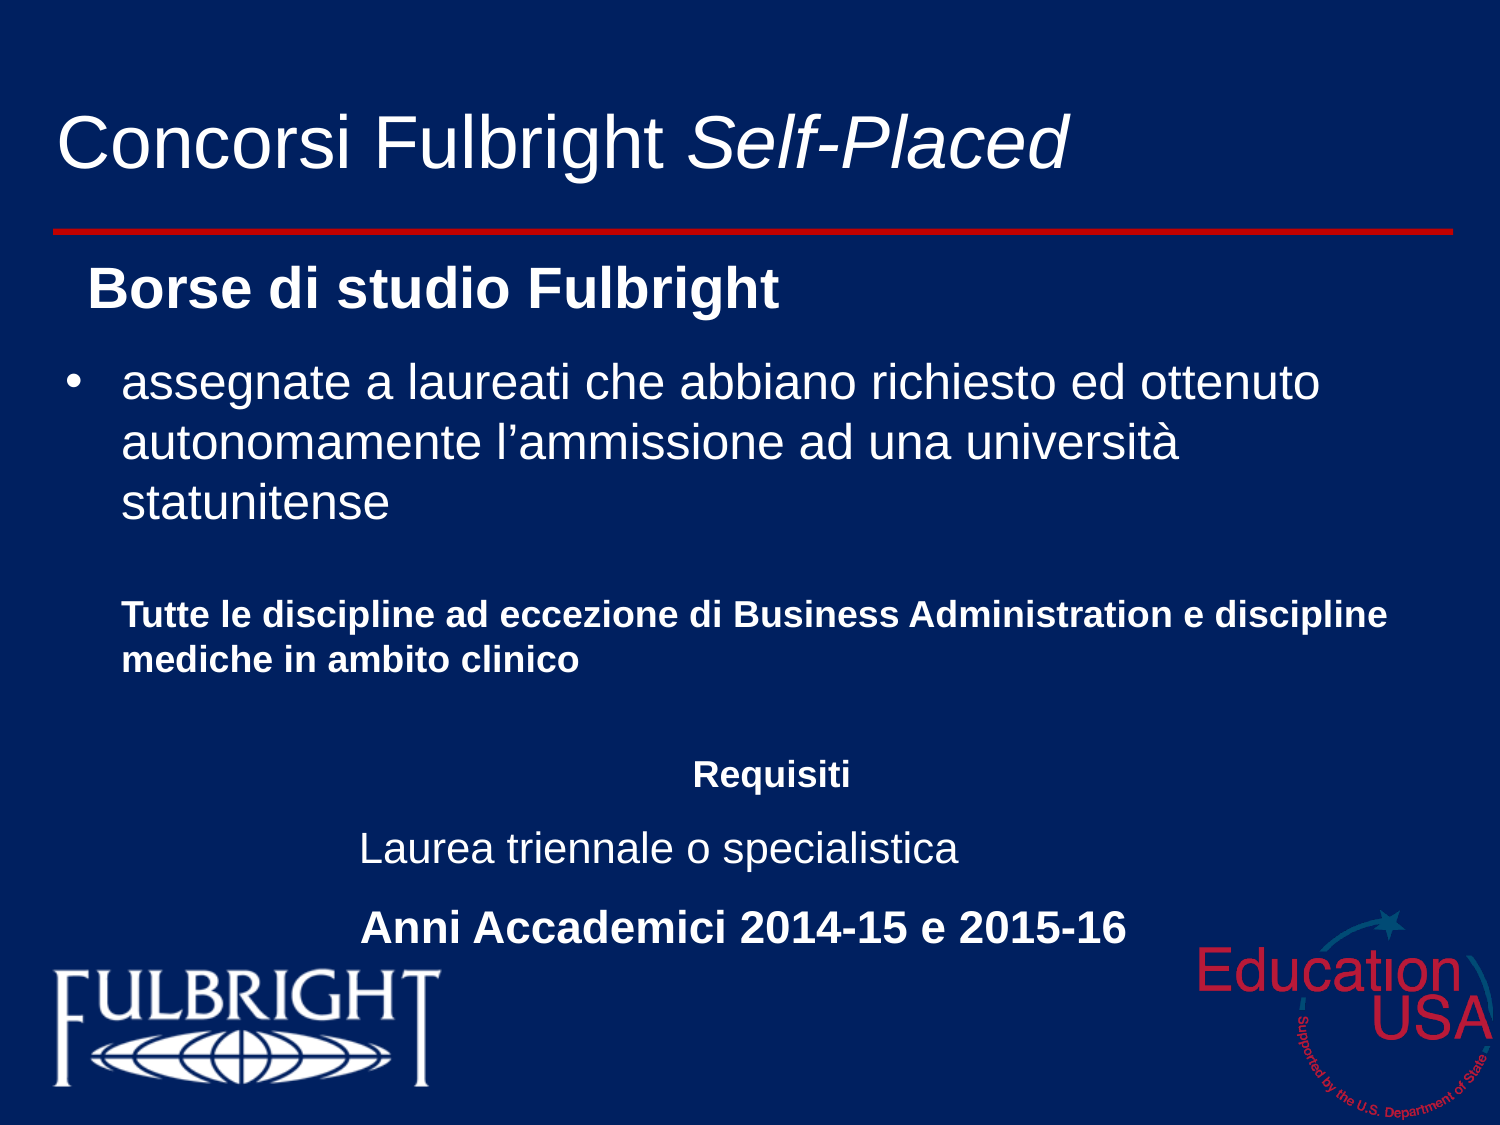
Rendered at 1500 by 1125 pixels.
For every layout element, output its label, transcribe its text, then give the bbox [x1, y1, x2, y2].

list Borse di studio Fulbright assegnate a laureati che abbiano richiesto ed ottenuto autonomamente l’ammissione ad una università statunitense Tutte le discipline ad eccezione di Business Administration e discipline mediche in ambito clinico Requisiti Laurea triennale o specialistica Anni Accademici 2014-15 e 2015-16 [50, 219, 1438, 1075]
picture [41, 963, 452, 1095]
picture [1167, 907, 1500, 1125]
title Concorsi Fulbright Self-Placed [41, 45, 1459, 233]
